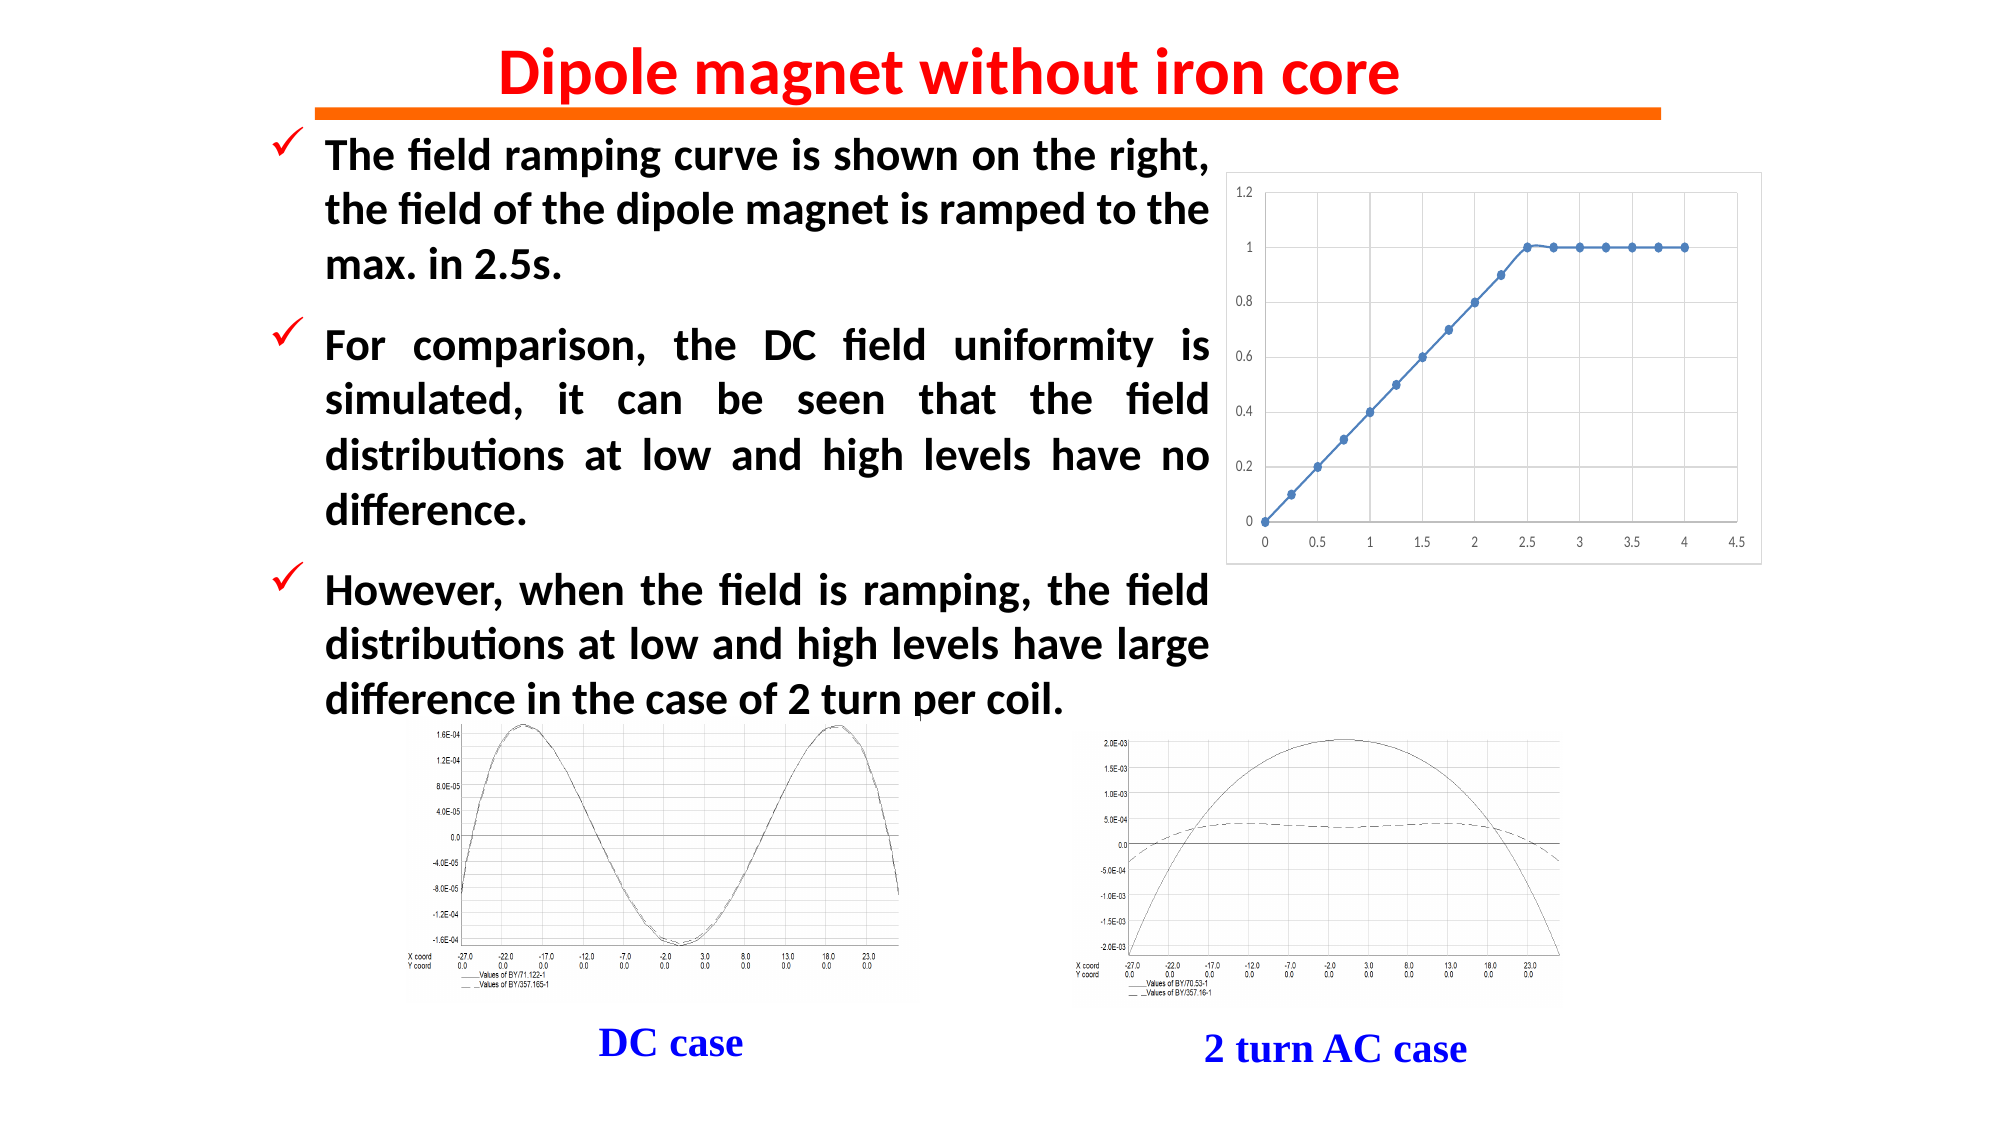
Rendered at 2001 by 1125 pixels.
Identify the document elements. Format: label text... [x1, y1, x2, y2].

text_box 2 turn AC case [1189, 1008, 1563, 1079]
picture [1225, 171, 1763, 565]
text_box DC case [583, 1003, 846, 1074]
text_box Dipole magnet without iron core [484, 12, 1579, 84]
picture [406, 716, 920, 1003]
picture [1072, 731, 1563, 1008]
text_box The field ramping curve is shown on the right, the field of the dipole magnet is ramped to the max. in 2.5s. For comparison, the DC field uniformity is simulated, it can be seen that the field distributions at low and high levels have no difference. However, when the field is ramping, the field distributions at low and high levels have large difference in the case of 2 turn per coil. [253, 116, 1226, 732]
